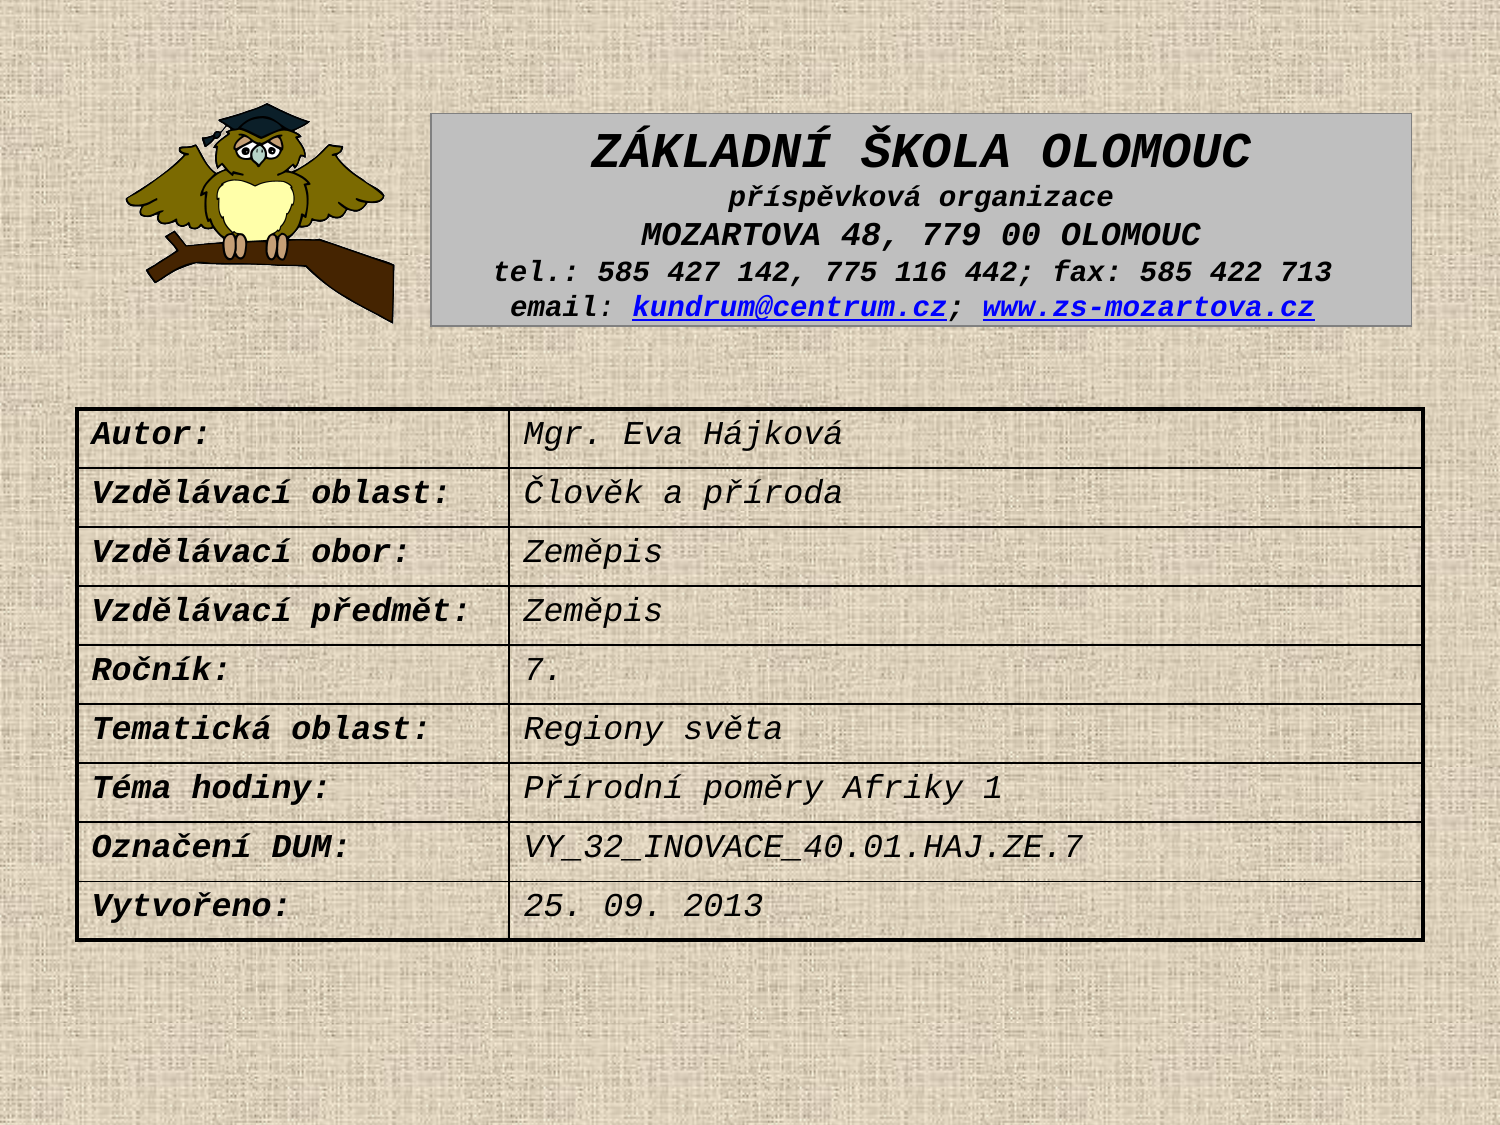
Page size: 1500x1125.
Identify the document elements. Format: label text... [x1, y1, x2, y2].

table_cell Téma hodiny: [79, 764, 508, 821]
table_cell Označení DUM: [79, 823, 508, 881]
table_cell Přírodní poměry Afriky 1 [510, 764, 1421, 821]
table_cell Zeměpis [510, 587, 1421, 644]
table_header Mgr. Eva Hájková [510, 411, 1421, 467]
table_cell 25. 09. 2013 [510, 882, 1421, 938]
table_cell Vzdělávací obor: [79, 528, 508, 585]
table_cell Ročník: [79, 646, 508, 703]
text_box ZÁKLADNÍ ŠKOLA OLOMOUC příspěvková organizace MOZARTOVA 48, 779 00 OLOMOUC tel.: 585 427 142, 775 116 442; fax: 585 422 713 email: kundrum@centrum.cz; www.zs-mozartova.cz [430, 113, 1412, 326]
table_cell Vytvořeno: [79, 882, 508, 938]
table_cell Zeměpis [510, 528, 1421, 585]
table_cell Vzdělávací předmět: [79, 587, 508, 644]
table_cell 7. [510, 646, 1421, 703]
table_cell Tematická oblast: [79, 705, 508, 762]
table_header Autor: [79, 411, 508, 467]
table_cell Vzdělávací oblast: [79, 469, 508, 526]
table_cell Regiony světa [510, 705, 1421, 762]
table_cell VY_32_INOVACE_40.01.HAJ.ZE.7 [510, 823, 1421, 881]
table_cell Člověk a příroda [510, 469, 1421, 526]
picture [0, 0, 1500, 1125]
